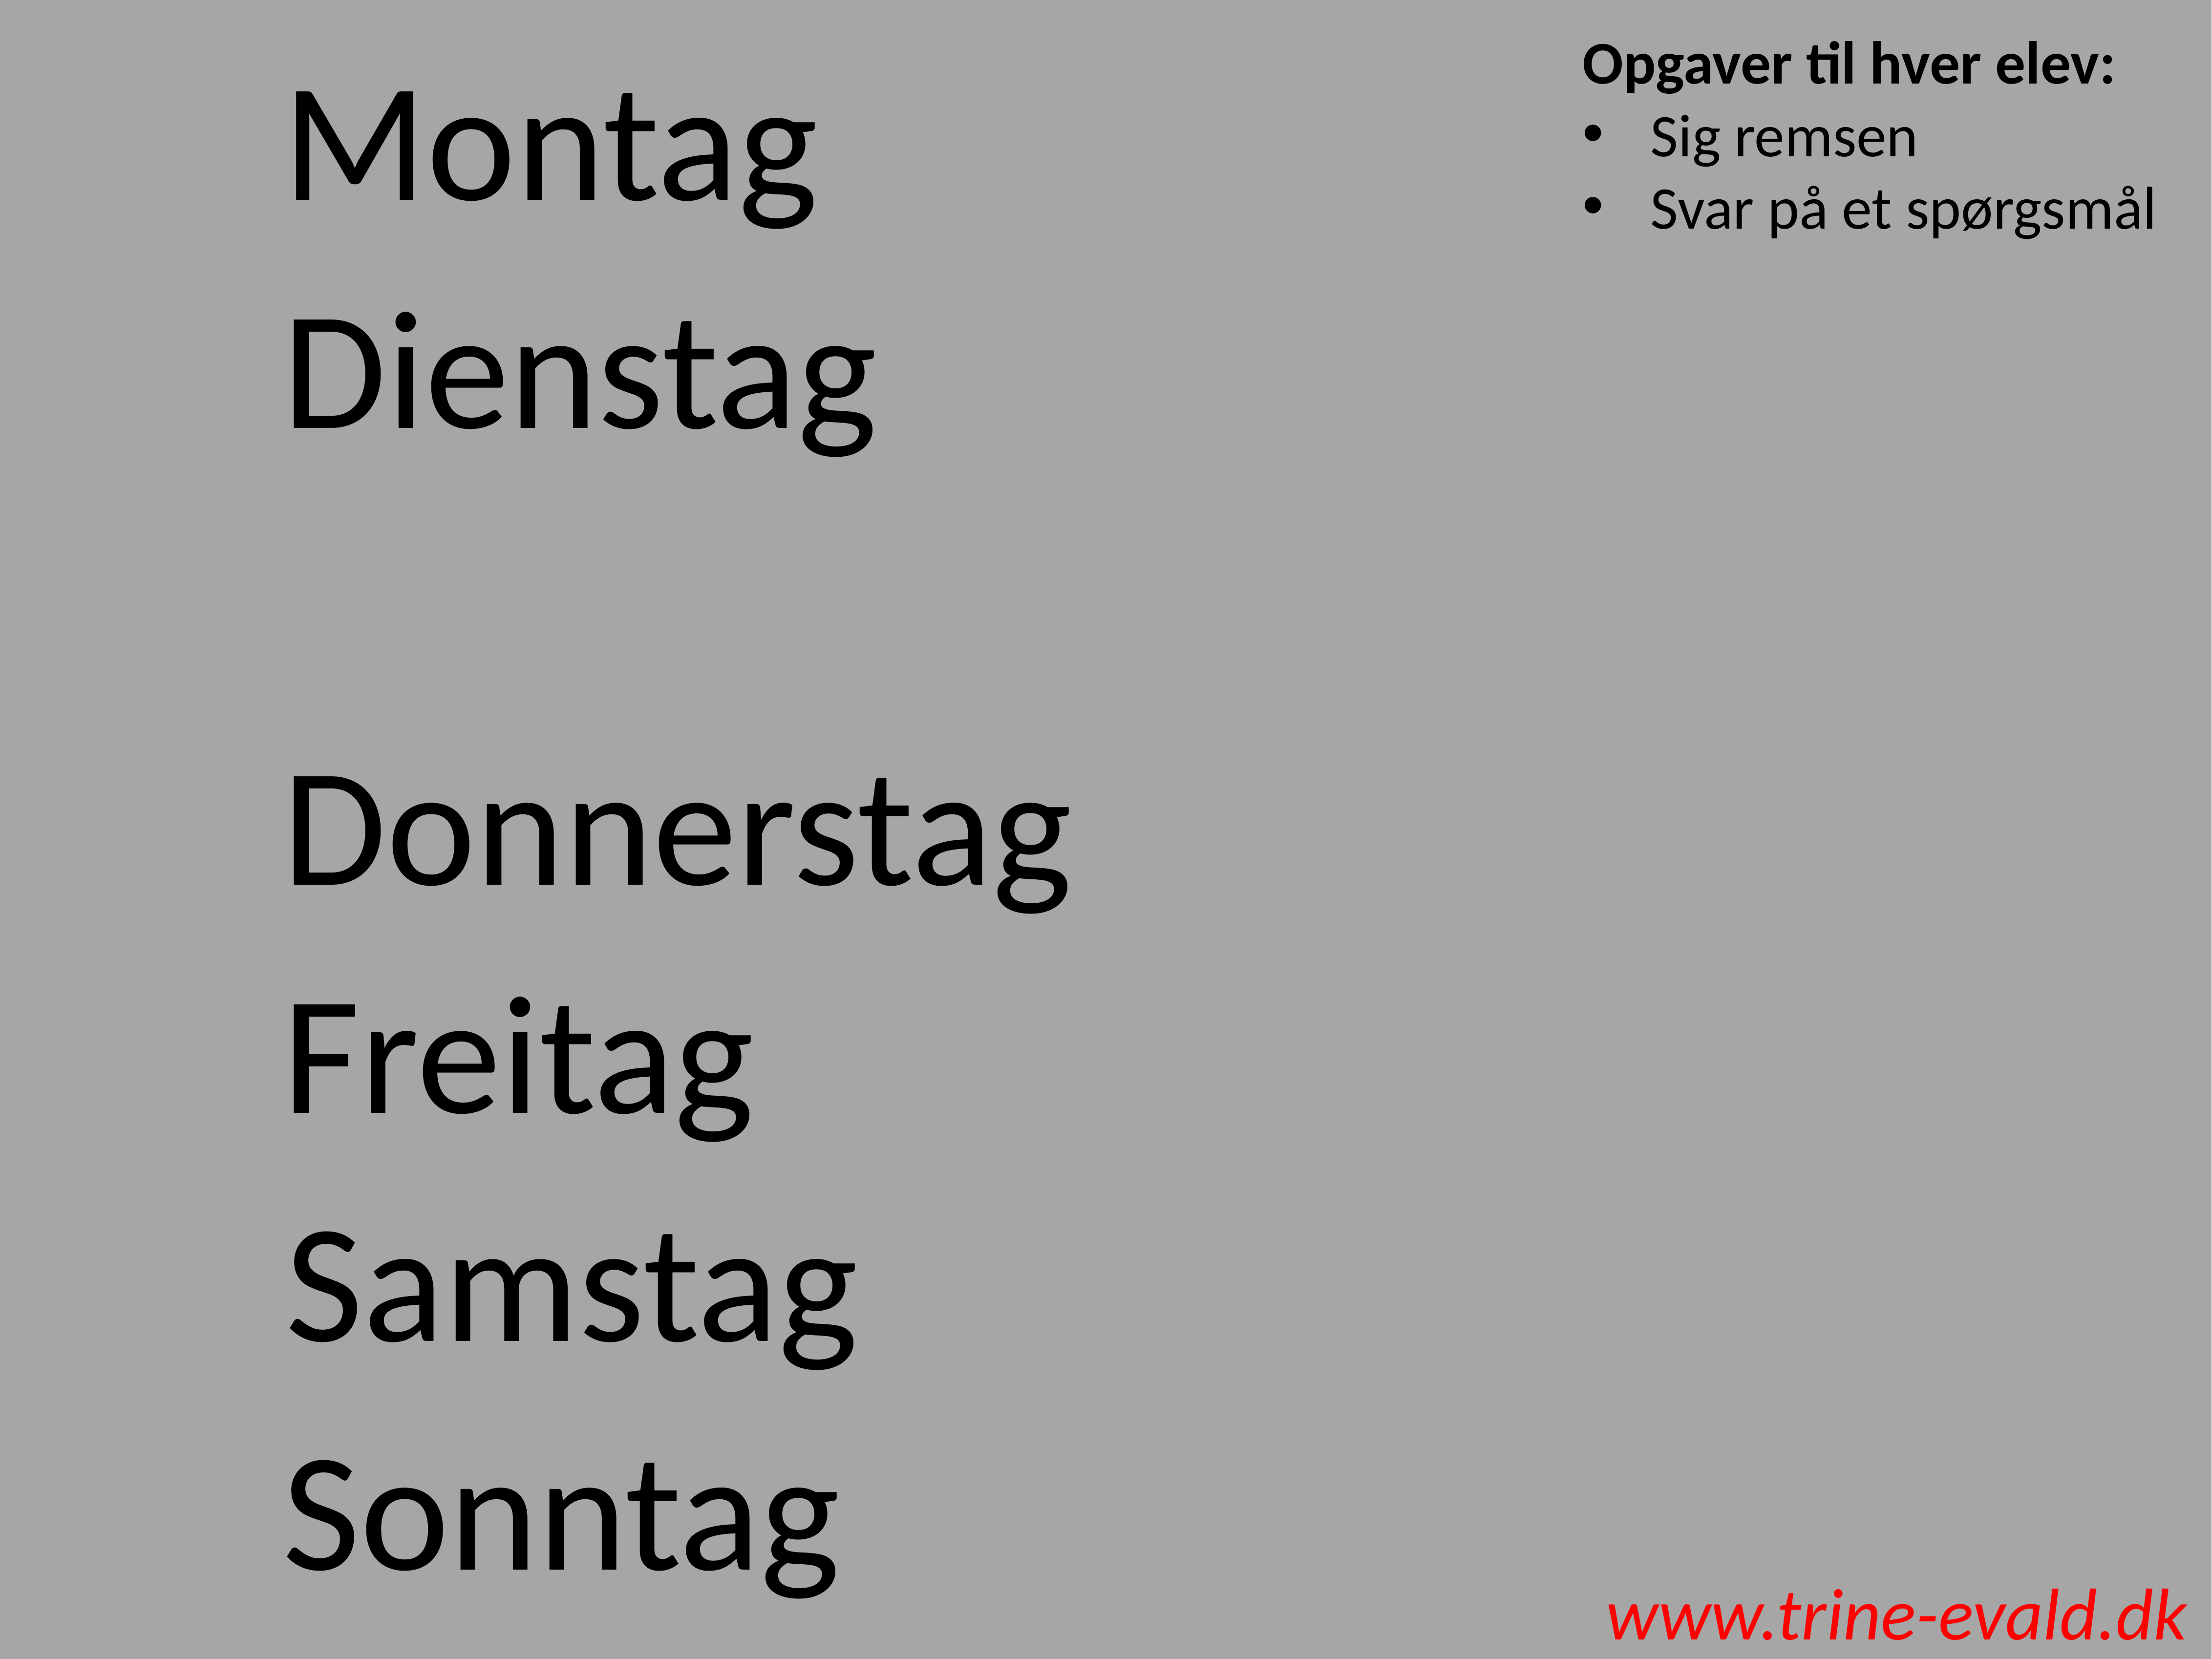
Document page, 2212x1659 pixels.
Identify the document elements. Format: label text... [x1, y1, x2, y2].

text_box Samstag [275, 1169, 869, 1379]
text_box Sonntag [275, 1397, 869, 1607]
text_box Donnerstag [275, 712, 1277, 922]
text_box Dienstag [275, 255, 978, 466]
text_box Opgaver til hver elev: Sig remsen Svar på et spørgsmål [1575, 20, 2212, 245]
text_box www.trine-evald.dk [1564, 1562, 2195, 1658]
text_box Freitag [275, 940, 869, 1151]
text_box Montag [275, 27, 869, 237]
